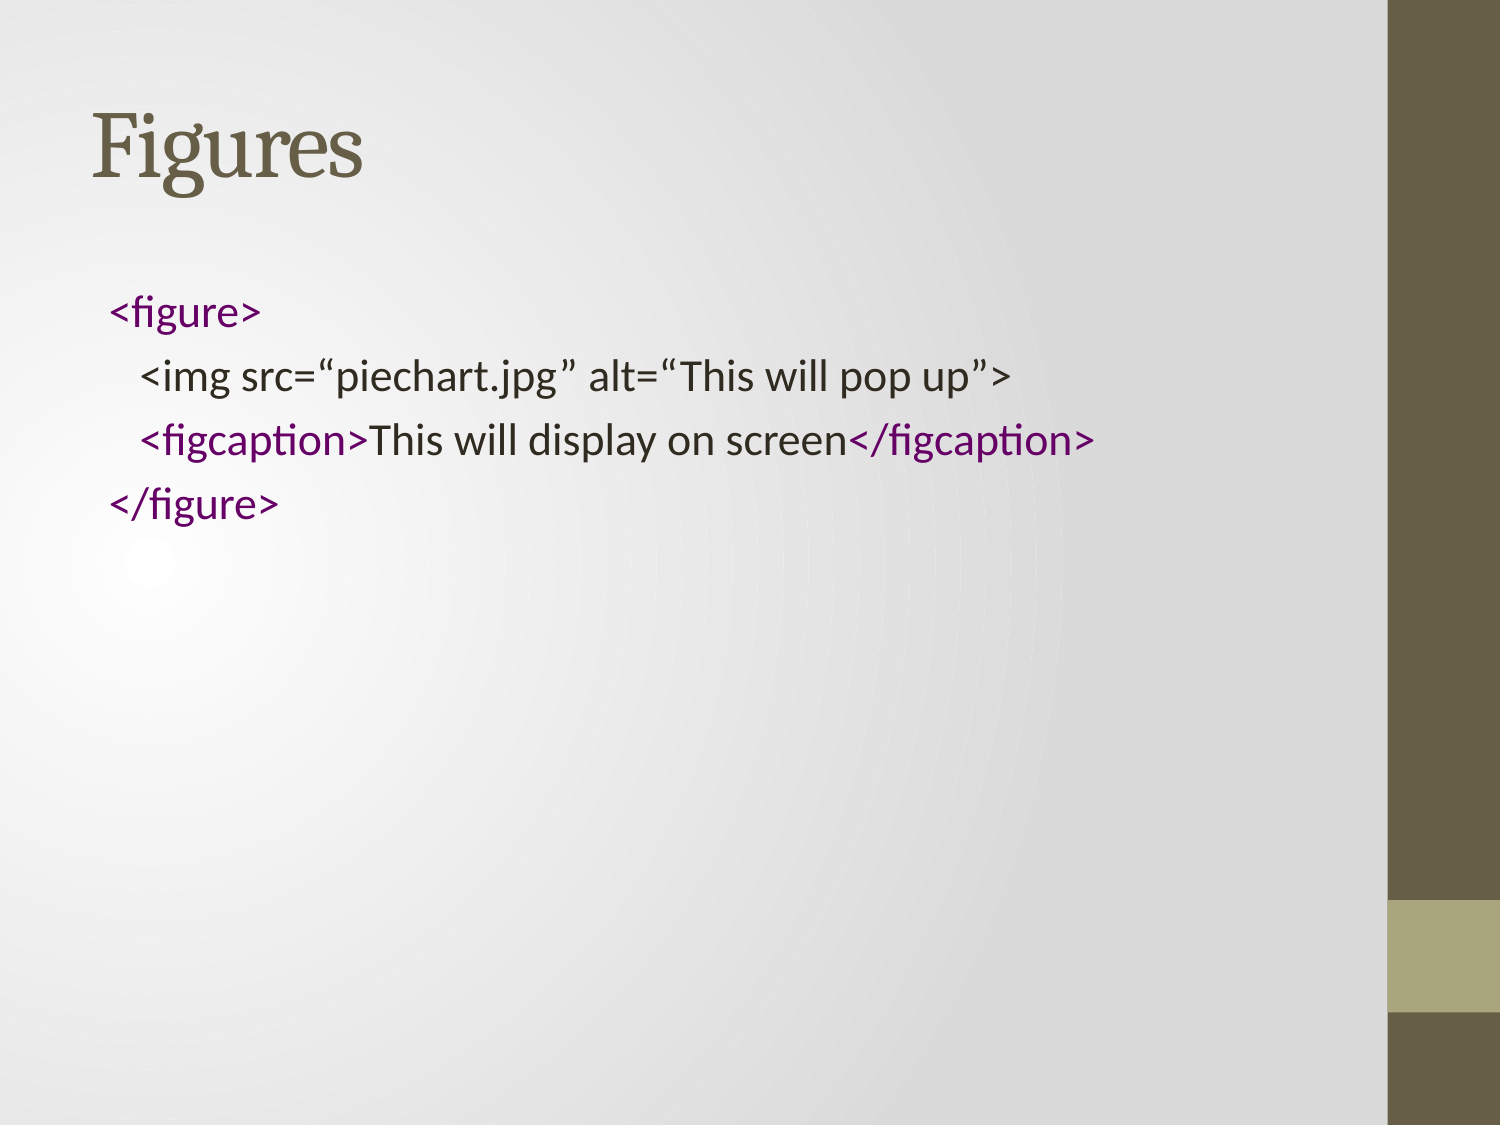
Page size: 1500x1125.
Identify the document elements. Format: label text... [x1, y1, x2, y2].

list <figure> <img src=“piechart.jpg” alt=“This will pop up”> <figcaption>This will display on screen</figcaption> </figure> [75, 273, 1325, 1050]
title Figures [75, 45, 1325, 233]
